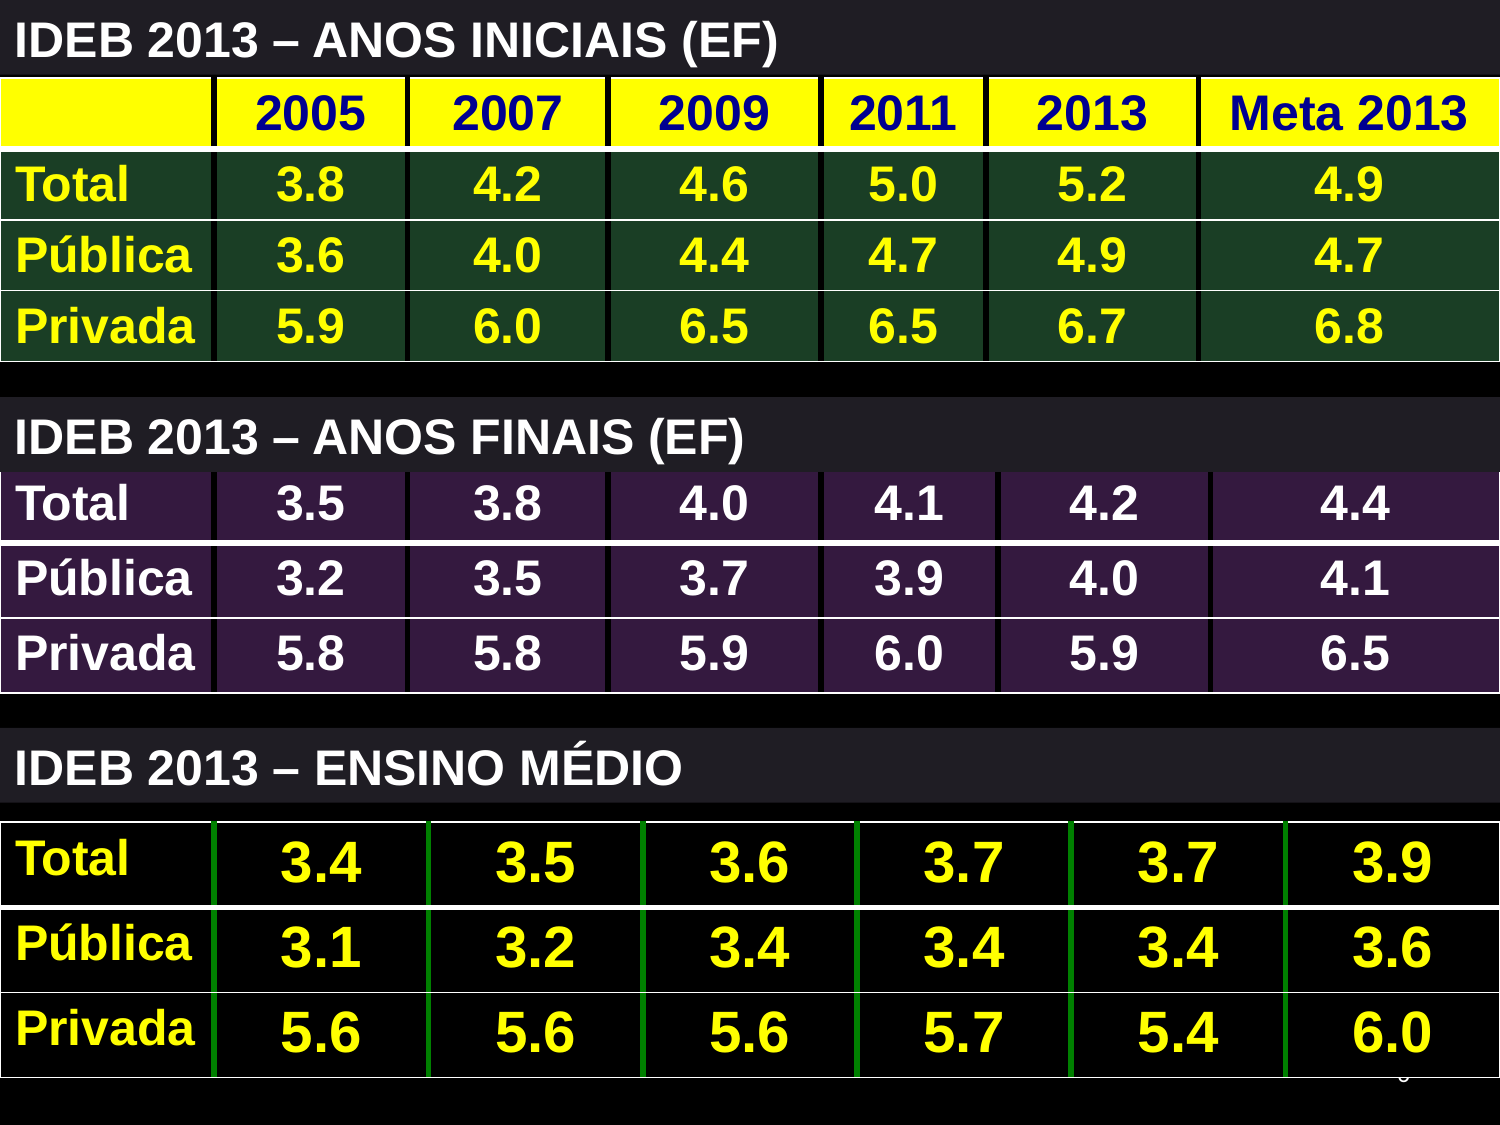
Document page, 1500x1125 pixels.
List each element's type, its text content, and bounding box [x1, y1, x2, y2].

table_cell Privada [1, 993, 211, 1077]
text_box IDEB 2013 – ANOS INICIAIS (EF) [0, 0, 1500, 75]
table_cell 6.0 [824, 619, 995, 692]
table_cell 5.6 [217, 993, 426, 1077]
table_cell 4.2 [410, 152, 605, 219]
table_cell 6.0 [1288, 993, 1499, 1077]
table_header 4.4 [1213, 472, 1499, 540]
table_header 2013 [989, 79, 1196, 146]
table_cell 5.0 [824, 152, 983, 219]
table_header [1, 79, 211, 146]
table_cell 5.4 [1074, 993, 1283, 1077]
table_header Total [1, 823, 211, 905]
table_cell Privada [1, 619, 211, 692]
table_cell Pública [1, 546, 211, 617]
table_cell 4.0 [1001, 546, 1208, 617]
table_header 3.7 [860, 823, 1068, 905]
table_header 4.2 [1001, 472, 1208, 540]
table_header 2009 [611, 79, 818, 146]
table_header 3.5 [217, 472, 405, 540]
table_cell 4.7 [824, 221, 983, 290]
table_cell 3.6 [217, 221, 405, 290]
table_header 3.6 [646, 823, 854, 905]
table_cell 6.0 [410, 291, 605, 361]
table_cell 5.8 [410, 619, 605, 692]
table_cell 4.9 [1201, 152, 1499, 219]
table_cell 4.4 [611, 221, 818, 290]
table_cell 6.5 [611, 291, 818, 361]
table_header 3.9 [1288, 823, 1499, 905]
table_header 2007 [410, 79, 605, 146]
table_cell 3.2 [431, 910, 640, 992]
table_cell 3.7 [611, 546, 818, 617]
table_cell 5.6 [431, 993, 640, 1077]
table_cell 3.4 [860, 910, 1068, 992]
table_cell 3.8 [217, 152, 405, 219]
table_header 4.0 [611, 472, 818, 540]
table_cell 4.1 [1213, 546, 1499, 617]
table_cell 5.7 [860, 993, 1068, 1077]
table_cell 5.9 [1001, 619, 1208, 692]
table_cell Privada [1, 291, 211, 361]
table_cell 4.7 [1201, 221, 1499, 290]
table_cell 5.6 [646, 993, 854, 1077]
table_cell 4.0 [410, 221, 605, 290]
table_cell 5.2 [989, 152, 1196, 219]
table_cell 6.5 [1213, 619, 1499, 692]
table_cell 5.8 [217, 619, 405, 692]
table_cell Pública [1, 221, 211, 290]
table_header 2011 [824, 79, 983, 146]
table_cell 3.1 [217, 910, 426, 992]
table_cell 3.9 [824, 546, 995, 617]
table_header 3.8 [410, 472, 605, 540]
table_cell 3.2 [217, 546, 405, 617]
text_box IDEB 2013 – ENSINO MÉDIO [0, 727, 1500, 803]
table_header Total [1, 472, 211, 540]
table_cell 4.9 [989, 221, 1196, 290]
table_cell 6.5 [824, 291, 983, 361]
slide_number 6 [1074, 1078, 1425, 1103]
table_cell 3.4 [646, 910, 854, 992]
table_header 2005 [217, 79, 405, 146]
table_cell 3.5 [410, 546, 605, 617]
table_cell 6.8 [1201, 291, 1499, 361]
table_cell Total [1, 152, 211, 219]
table_cell Pública [1, 910, 211, 992]
table_cell 6.7 [989, 291, 1196, 361]
table_header 3.5 [431, 823, 640, 905]
table_cell 3.4 [1074, 910, 1283, 992]
table_cell 3.6 [1288, 910, 1499, 992]
table_cell 4.6 [611, 152, 818, 219]
table_header 3.7 [1074, 823, 1283, 905]
table_cell 5.9 [217, 291, 405, 361]
table_header 3.4 [217, 823, 426, 905]
table_header Meta 2013 [1201, 79, 1499, 146]
text_box IDEB 2013 – ANOS FINAIS (EF) [0, 397, 1500, 472]
table_cell 5.9 [611, 619, 818, 692]
table_header 4.1 [824, 472, 995, 540]
